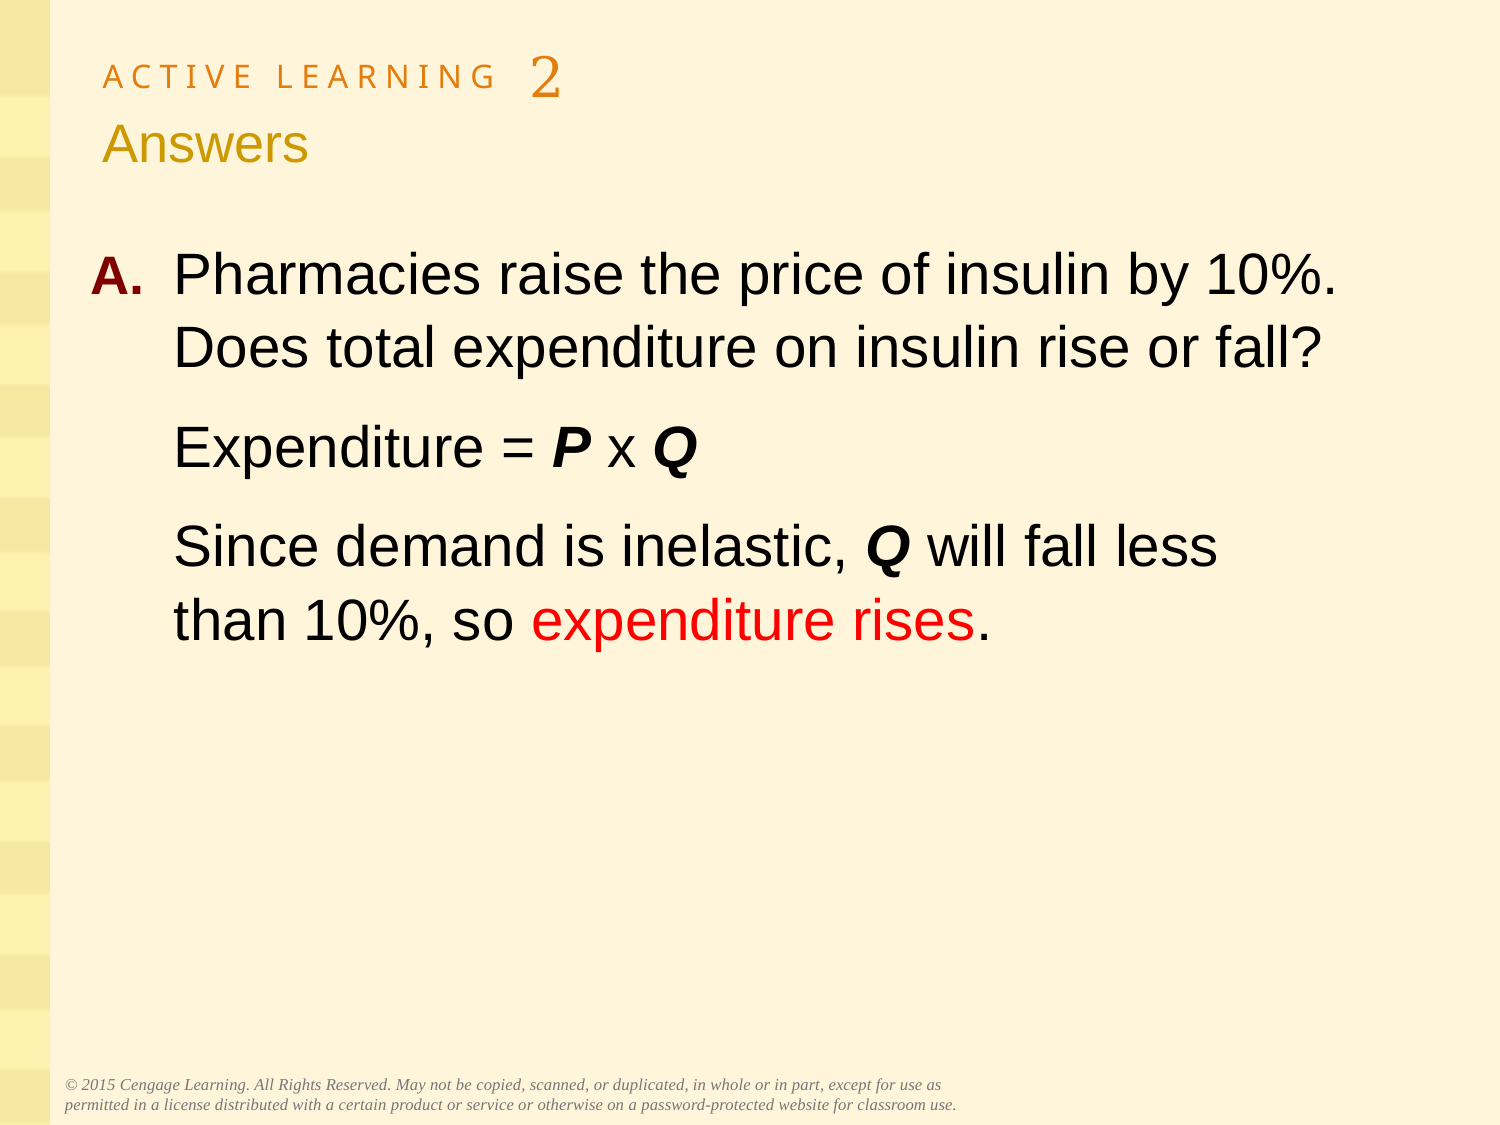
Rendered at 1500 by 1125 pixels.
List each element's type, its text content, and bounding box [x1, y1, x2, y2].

text_box © 2015 Cengage Learning. All Rights Reserved. May not be copied, scanned, or duplicated, in whole or in part, except for use as permitted in a license distributed with a certain product or service or otherwise on a password-protected website for classroom use. [54, 1066, 977, 1121]
picture [0, 0, 51, 1125]
title ACTIVE LEARNING 2 Answers [87, 24, 1435, 182]
list A. Pharmacies raise the price of insulin by 10%. Does total expenditure on insulin rise or fall? Expenditure = P x Q Since demand is inelastic, Q will fall less than 10%, so expenditure rises. [75, 224, 1450, 1063]
